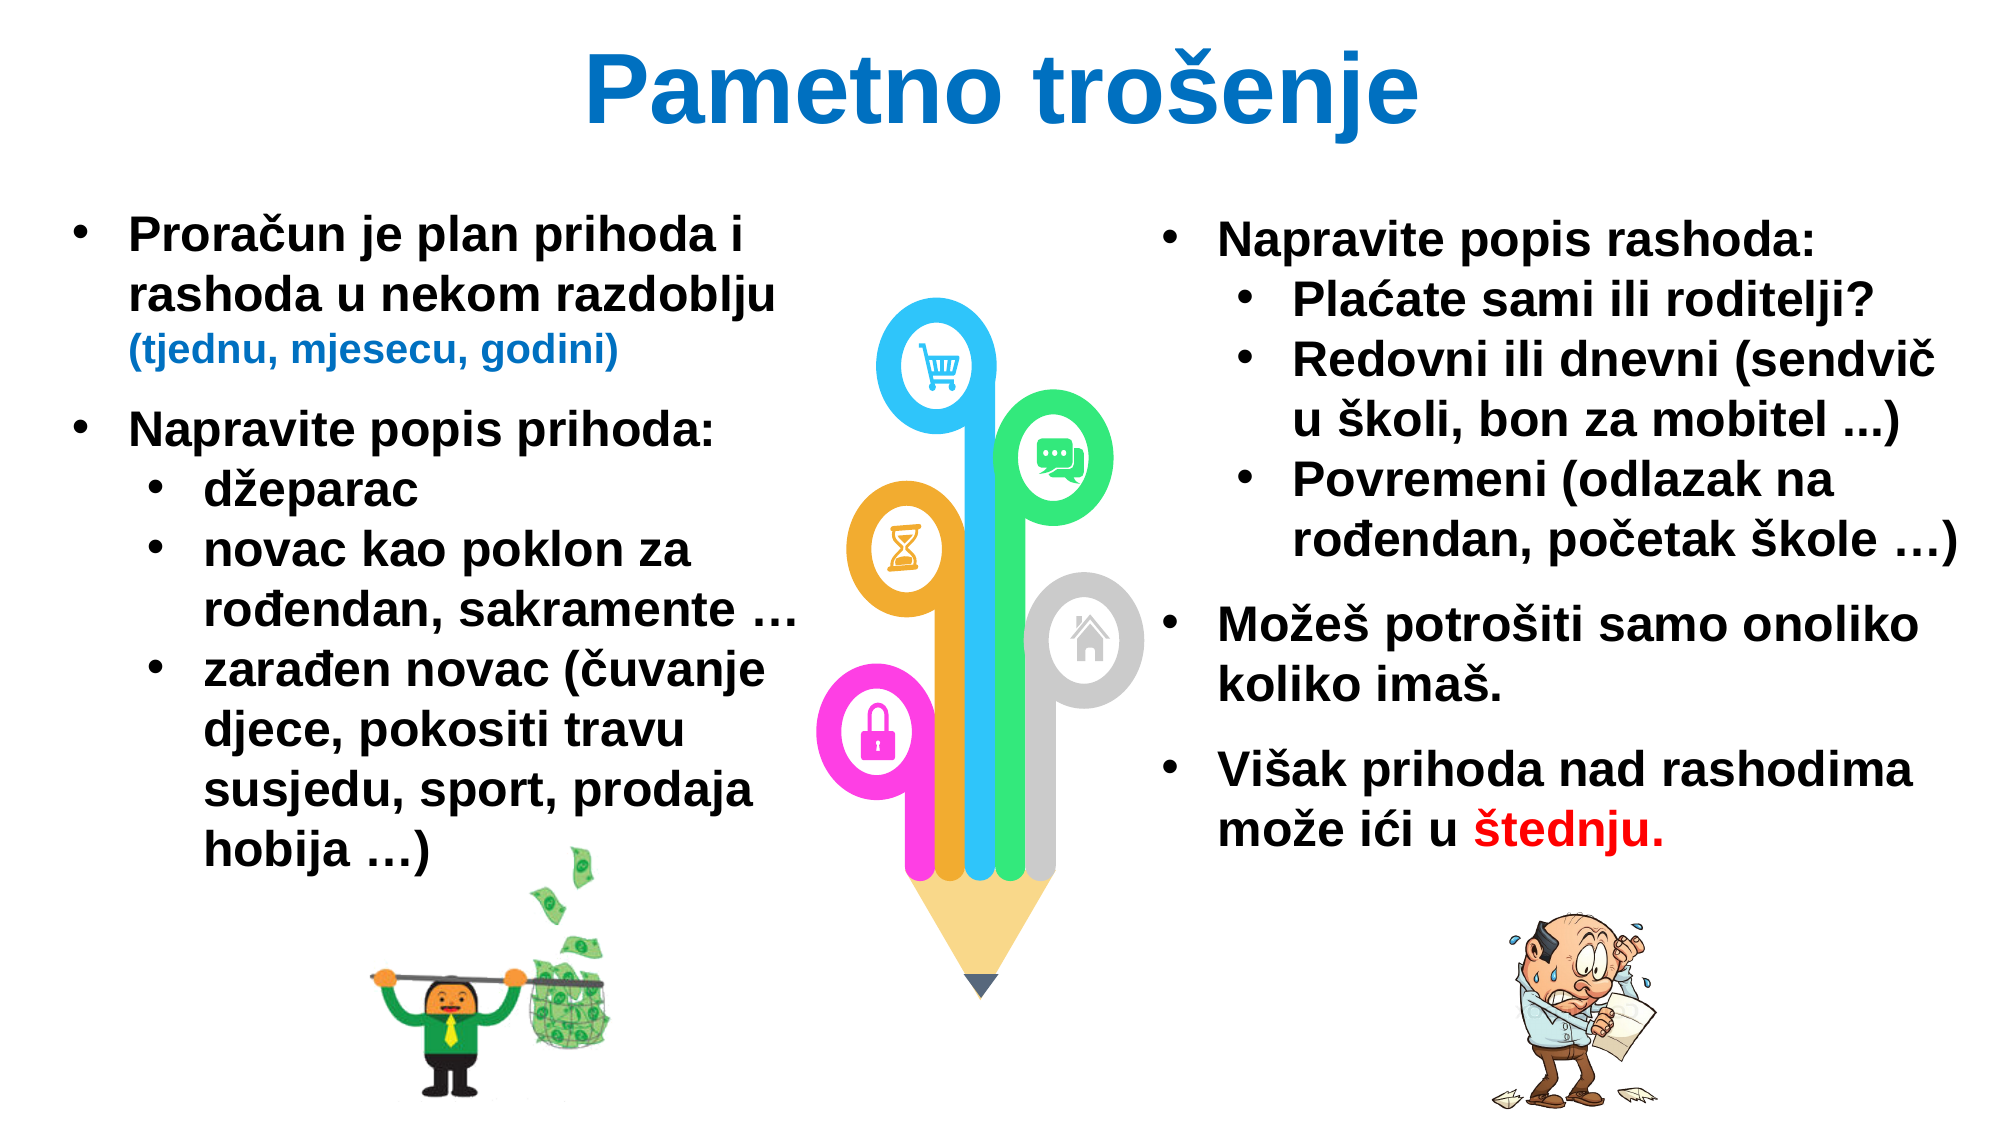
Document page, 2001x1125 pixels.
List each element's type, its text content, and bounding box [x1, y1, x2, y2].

text_box Proračun je plan prihoda i rashoda u nekom razdoblju (tjednu, mjesecu, godini) Napravite popis prihoda: džeparac novac kao poklon za rođendan, sakramente … zarađen novac (čuvanje djece, pokositi travu susjedu, sport, prodaja hobija …) [57, 194, 837, 885]
list Pametno trošenje [53, 31, 1952, 151]
picture [1464, 902, 1685, 1119]
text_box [828, 310, 1132, 1001]
picture [309, 846, 669, 1102]
text_box Napravite popis rashoda: Plaćate sami ili roditelji? Redovni ili dnevni (sendvič u školi, bon za mobitel ...) Povremeni (odlazak na rođendan, početak škole …) Možeš potrošiti samo onoliko koliko imaš. Višak prihoda nad rashodima može ići u štednju. [1146, 198, 1977, 864]
